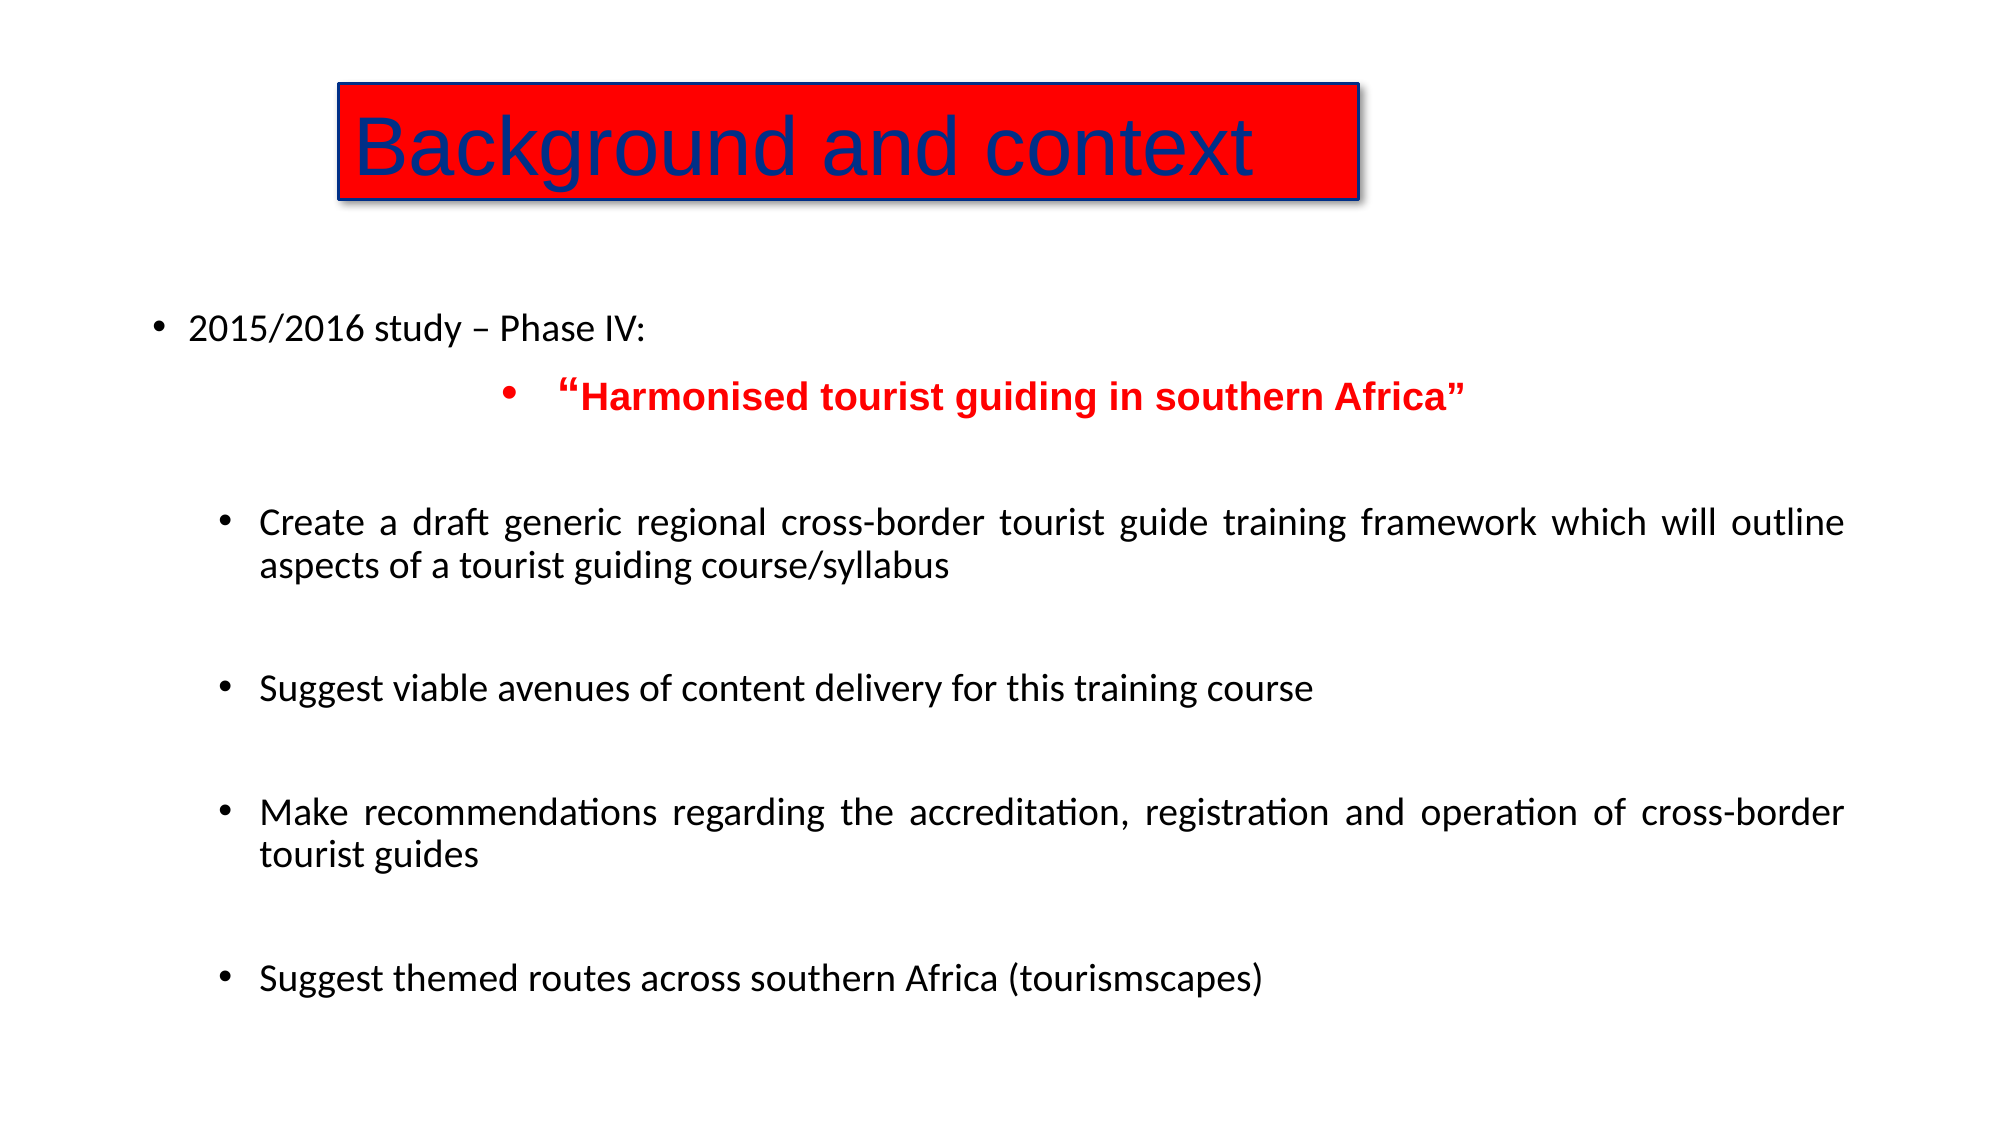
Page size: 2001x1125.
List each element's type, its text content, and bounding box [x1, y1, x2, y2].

list 2015/2016 study – Phase IV: “Harmonised tourist guiding in southern Africa” Create a draft generic regional cross-border tourist guide training framework which will outline aspects of a tourist guiding course/syllabus Suggest viable avenues of content delivery for this training course Make recommendations regarding the accreditation, registration and operation of cross-border tourist guides Suggest themed routes across southern Africa (tourismscapes) [137, 299, 1863, 1014]
text_box Background and context [338, 83, 1359, 200]
